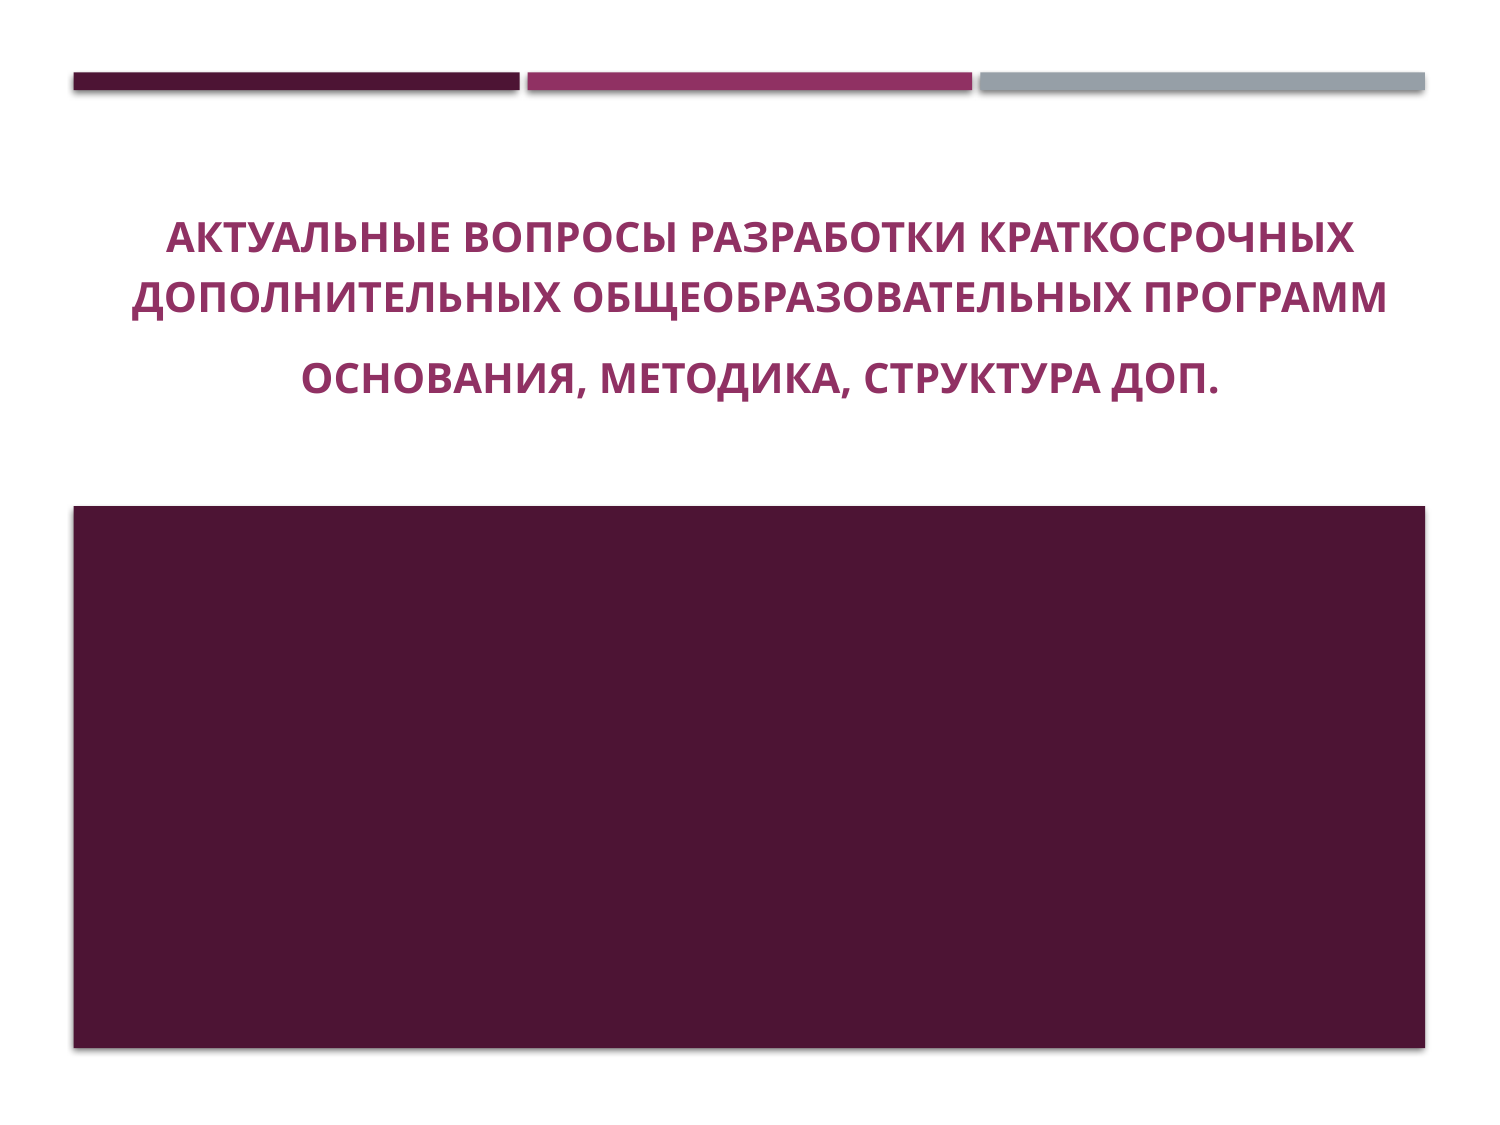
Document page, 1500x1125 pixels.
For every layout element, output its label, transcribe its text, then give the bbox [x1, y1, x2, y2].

subtitle Актуальные вопросы разработки краткосрочных дополнительных общеобразовательных программ Основания, методика, Структура ДОП. [83, 138, 1437, 503]
